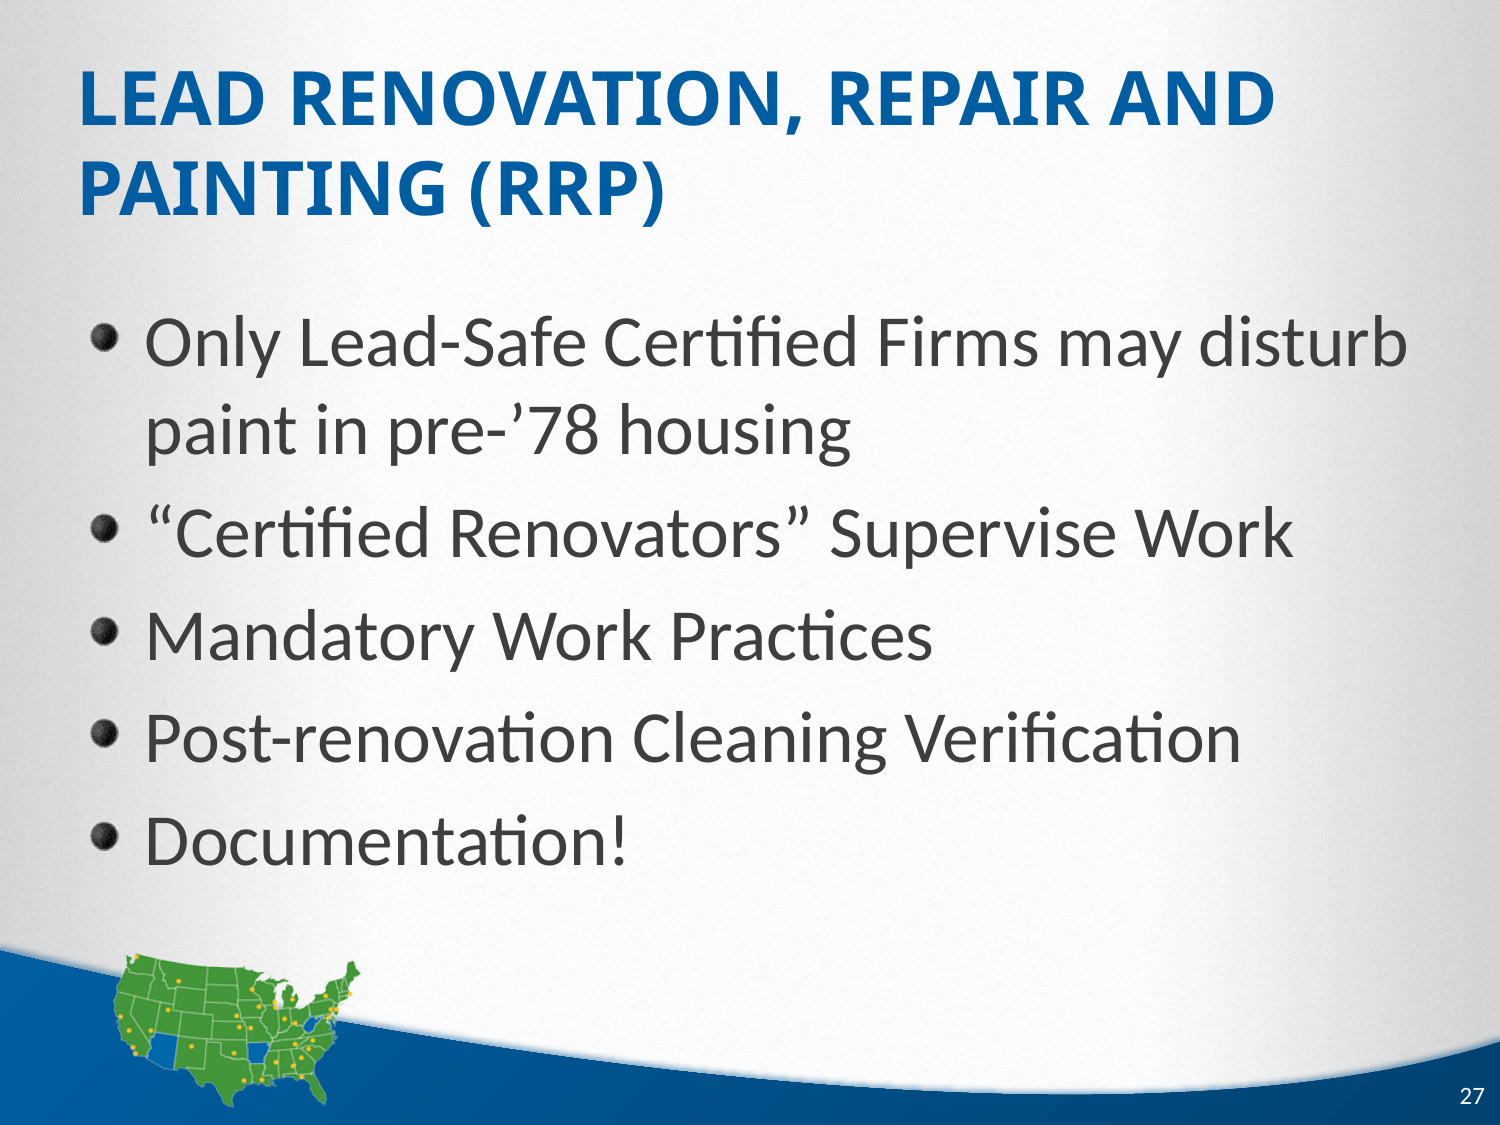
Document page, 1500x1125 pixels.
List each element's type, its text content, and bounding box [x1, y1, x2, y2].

slide_number 27 [1420, 1065, 1500, 1125]
list Only Lead-Safe Certified Firms may disturb paint in pre-’78 housing “Certified Renovators” Supervise Work Mandatory Work Practices Post-renovation Cleaning Verification Documentation! [75, 285, 1425, 892]
title Lead Renovation, Repair and Painting (RRP) [61, 15, 1500, 265]
picture [0, 0, 1500, 1108]
